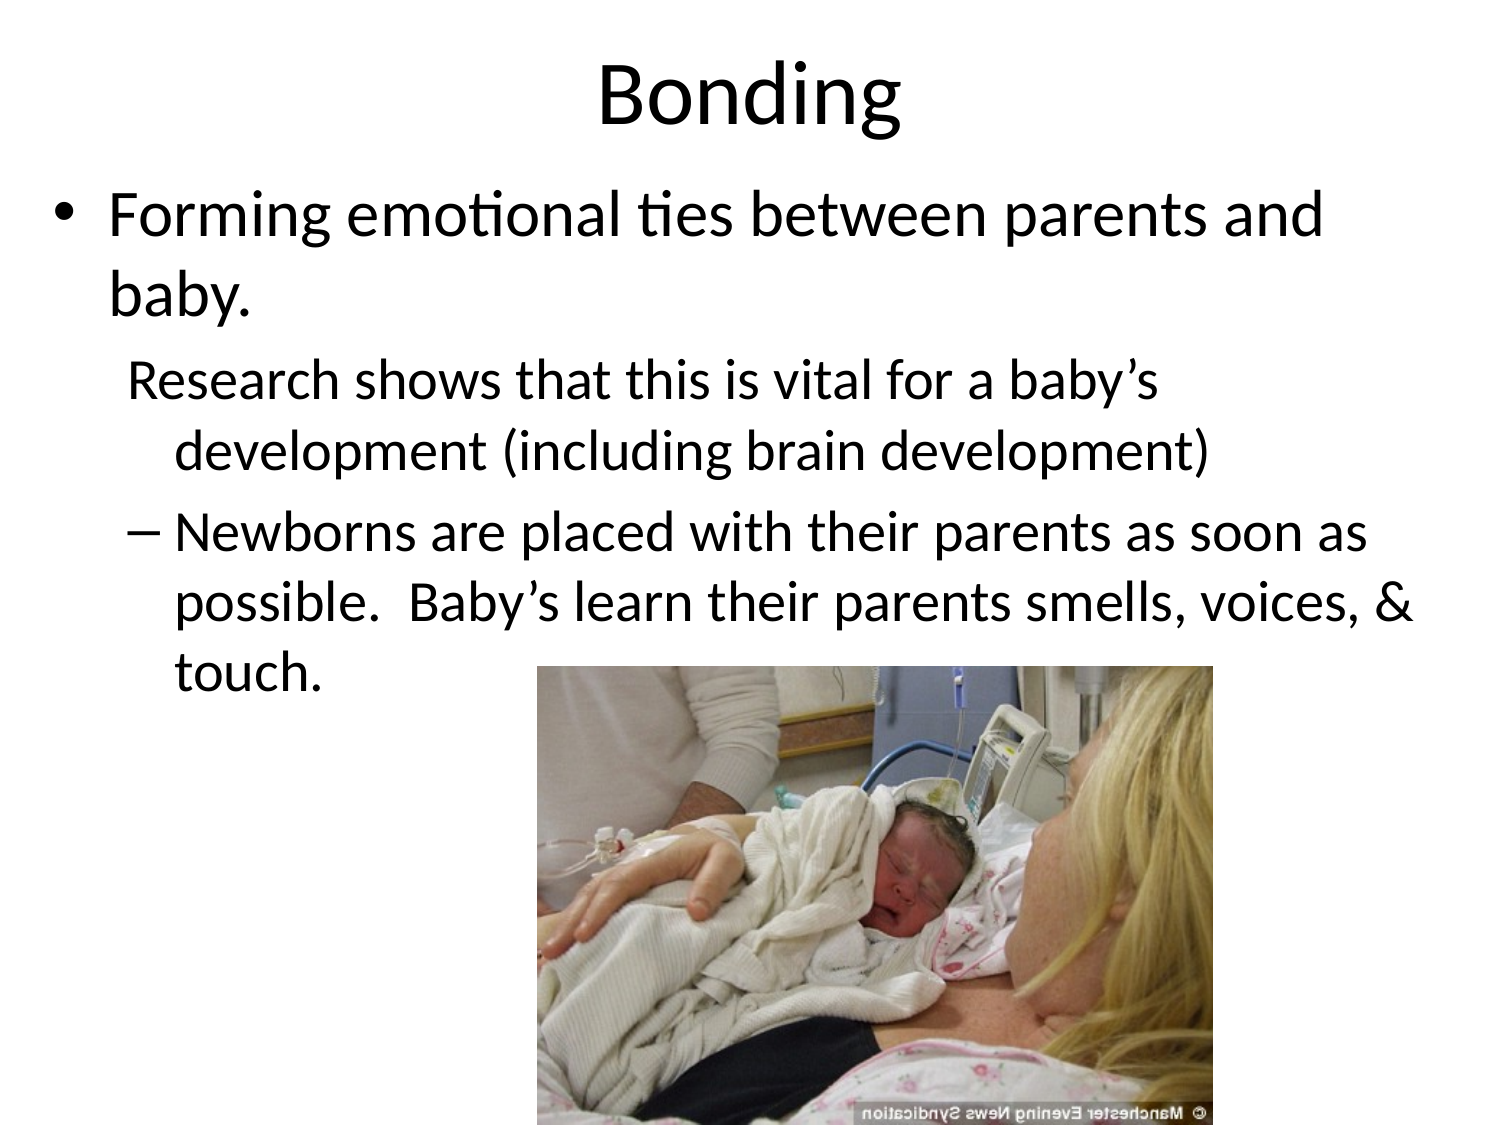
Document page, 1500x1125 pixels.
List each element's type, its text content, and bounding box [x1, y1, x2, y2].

title Bonding [75, 0, 1425, 162]
list Forming emotional ties between parents and baby. Research shows that this is vital for a baby’s development (including brain development) Newborns are placed with their parents as soon as possible. Baby’s learn their parents smells, voices, & touch. [37, 162, 1500, 1005]
picture [537, 666, 1213, 1125]
